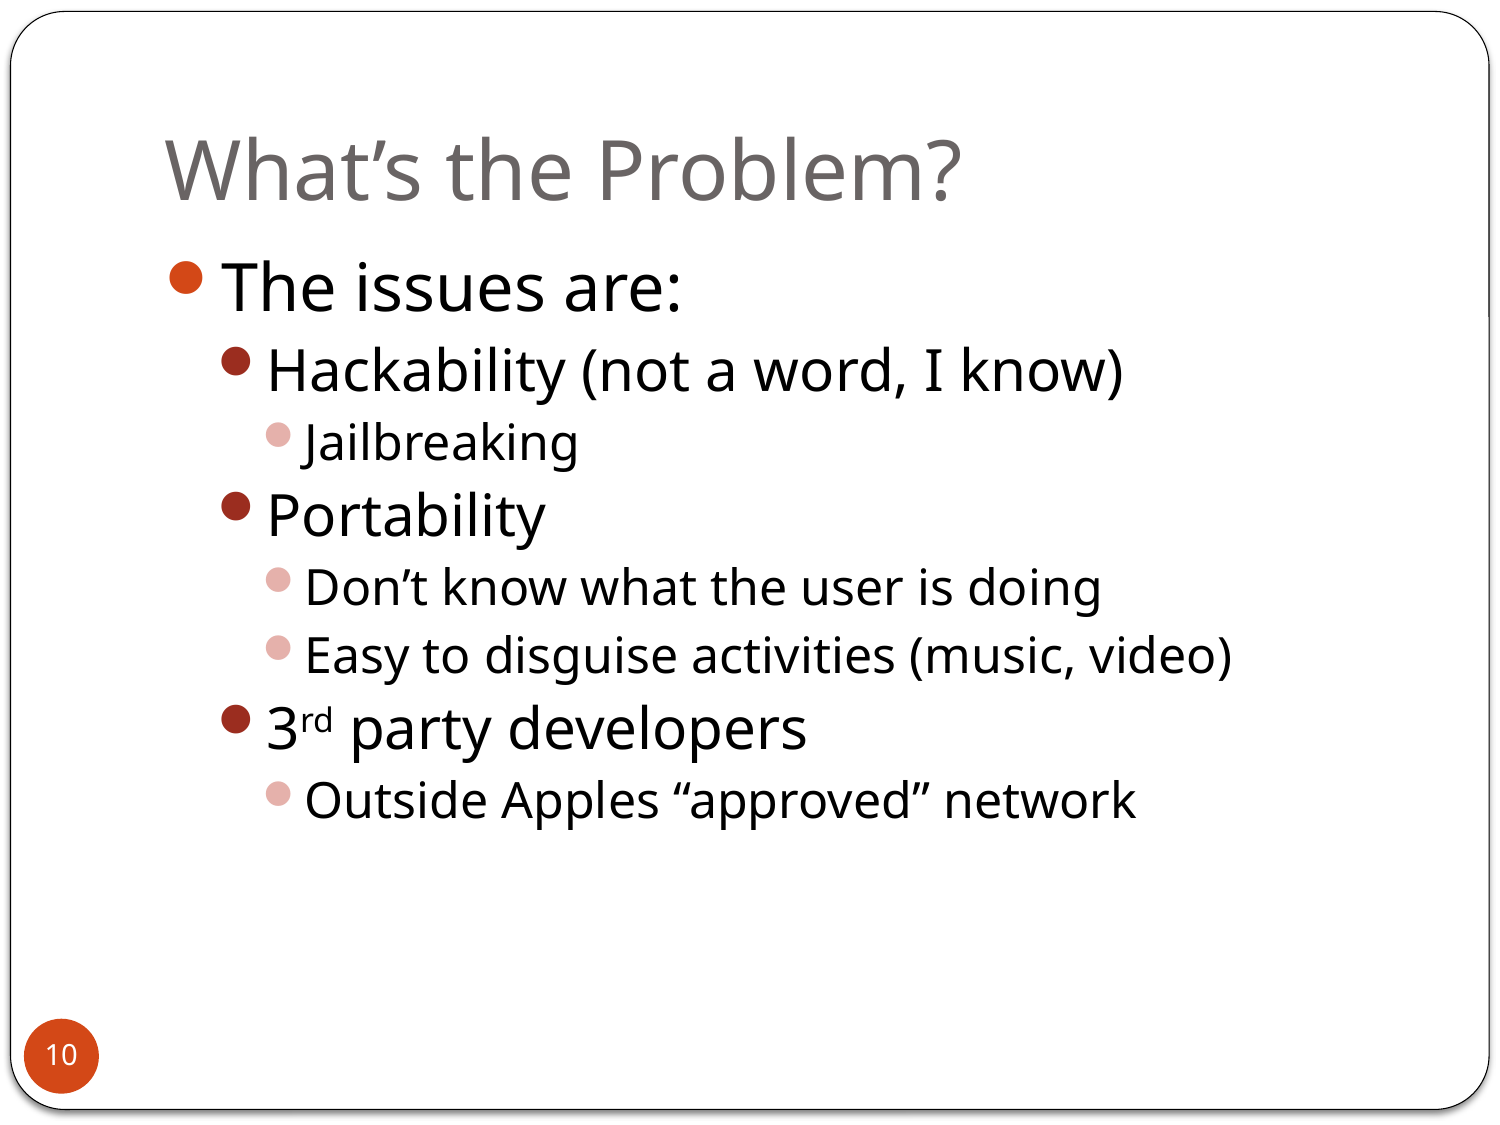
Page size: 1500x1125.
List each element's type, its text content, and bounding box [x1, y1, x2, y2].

slide_number 10 [23, 1018, 99, 1094]
title What’s the Problem? [150, 45, 1425, 233]
list The issues are: Hackability (not a word, I know) Jailbreaking Portability Don’t know what the user is doing Easy to disguise activities (music, video) 3rd party developers Outside Apples “approved” network [150, 237, 1425, 988]
